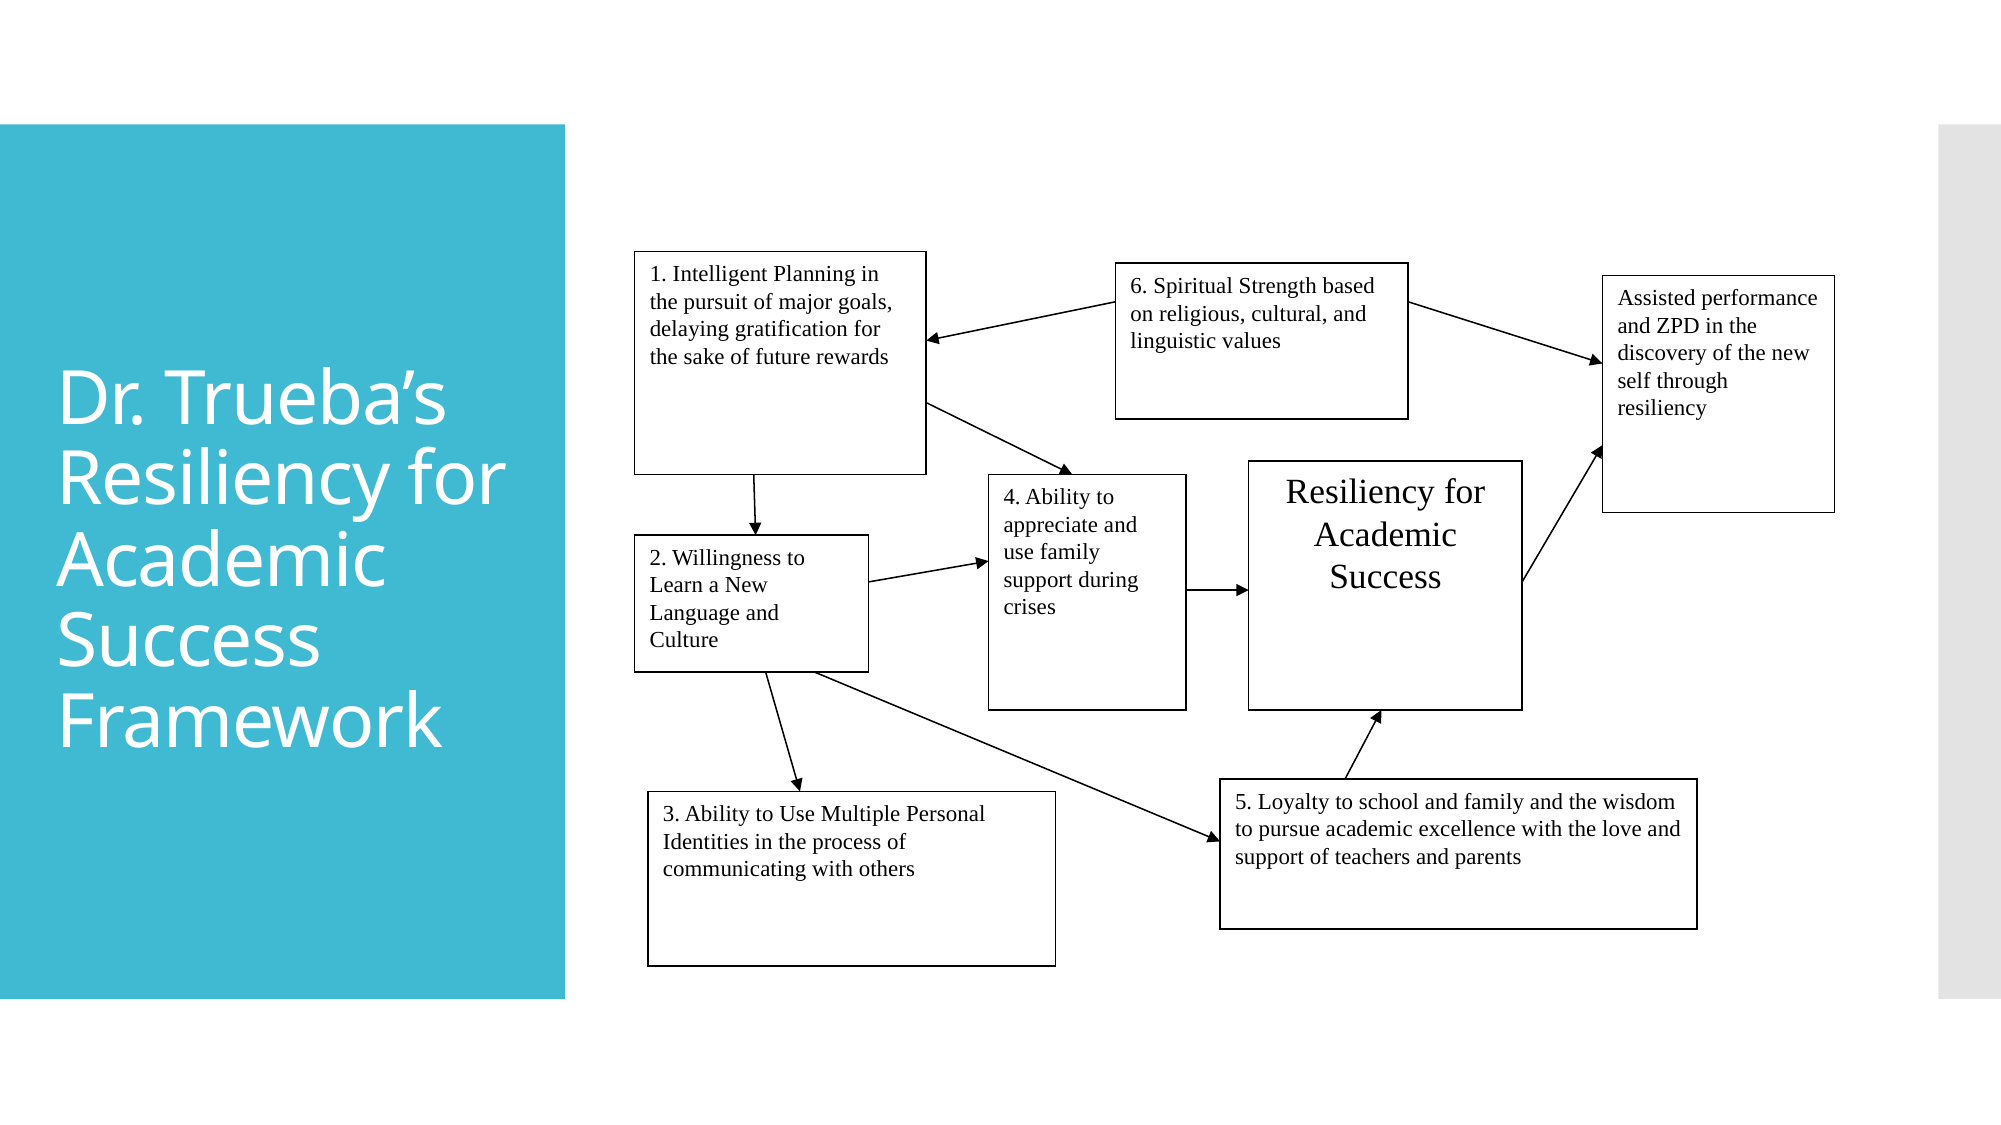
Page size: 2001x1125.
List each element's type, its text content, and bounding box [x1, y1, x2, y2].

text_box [634, 251, 1835, 967]
title Dr. Trueba’s Resiliency for Academic Success Framework [41, 184, 525, 940]
